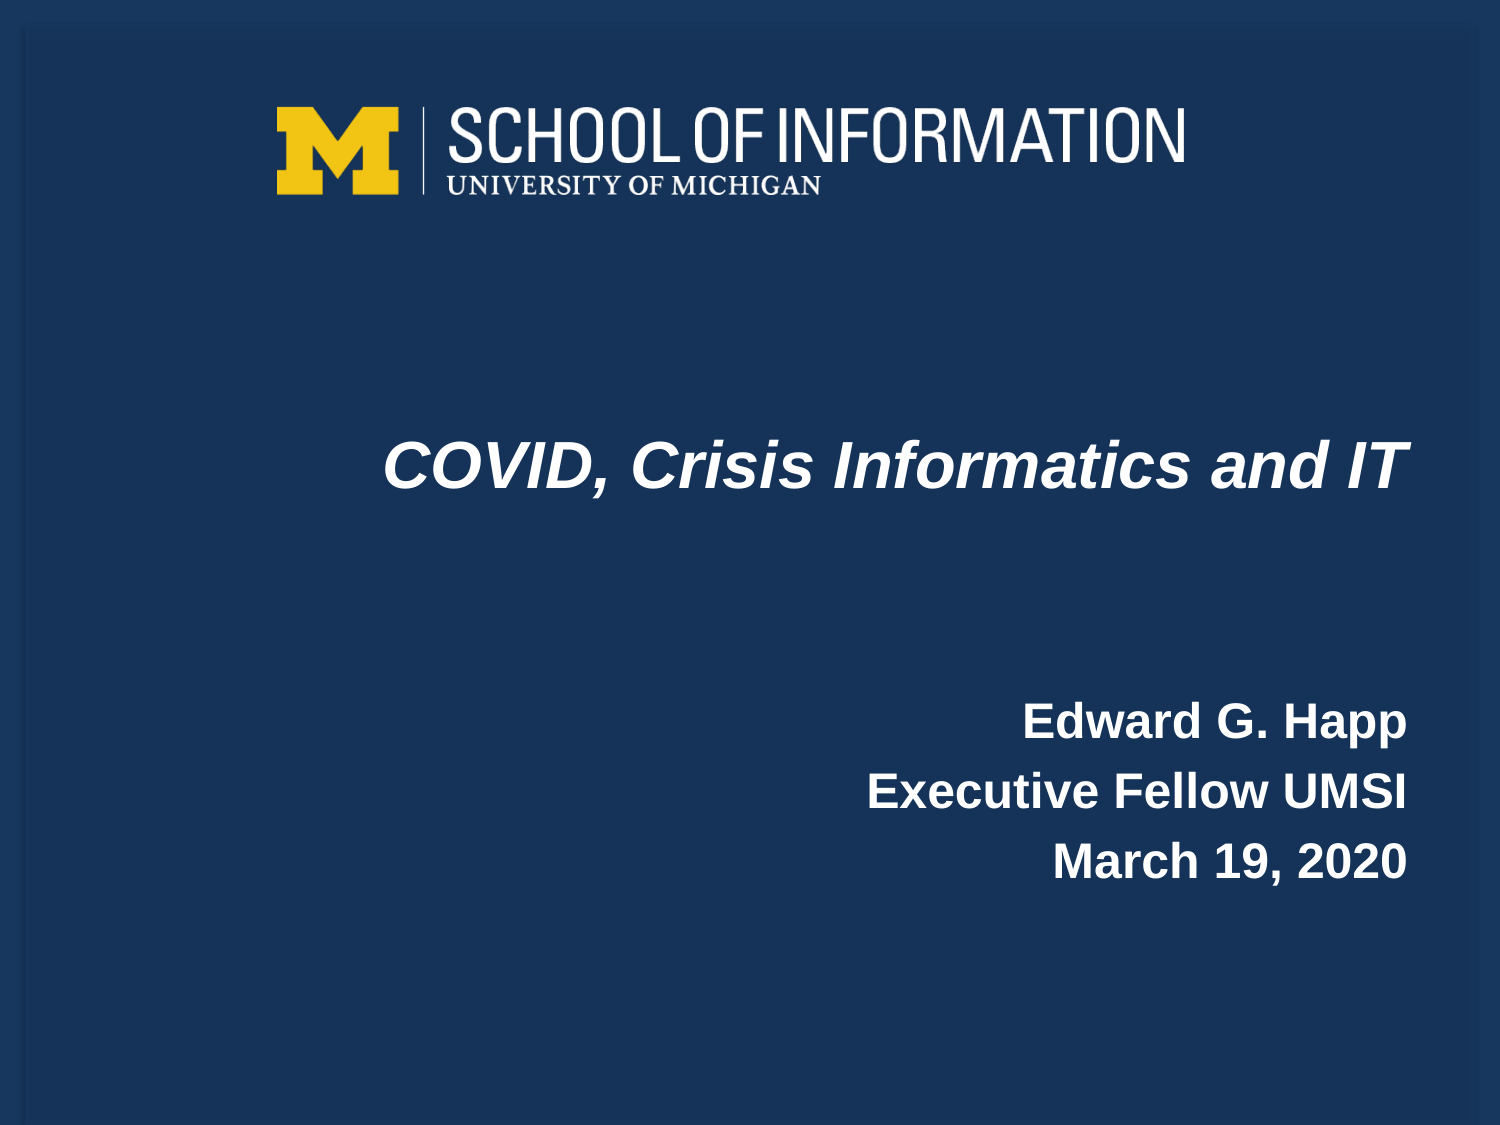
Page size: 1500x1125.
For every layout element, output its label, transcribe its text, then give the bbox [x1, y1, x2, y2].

picture [277, 106, 1236, 195]
title COVID, Crisis Informatics and IT [88, 302, 1424, 622]
subtitle Edward G. Happ Executive Fellow UMSI March 19, 2020 [235, 680, 1424, 969]
